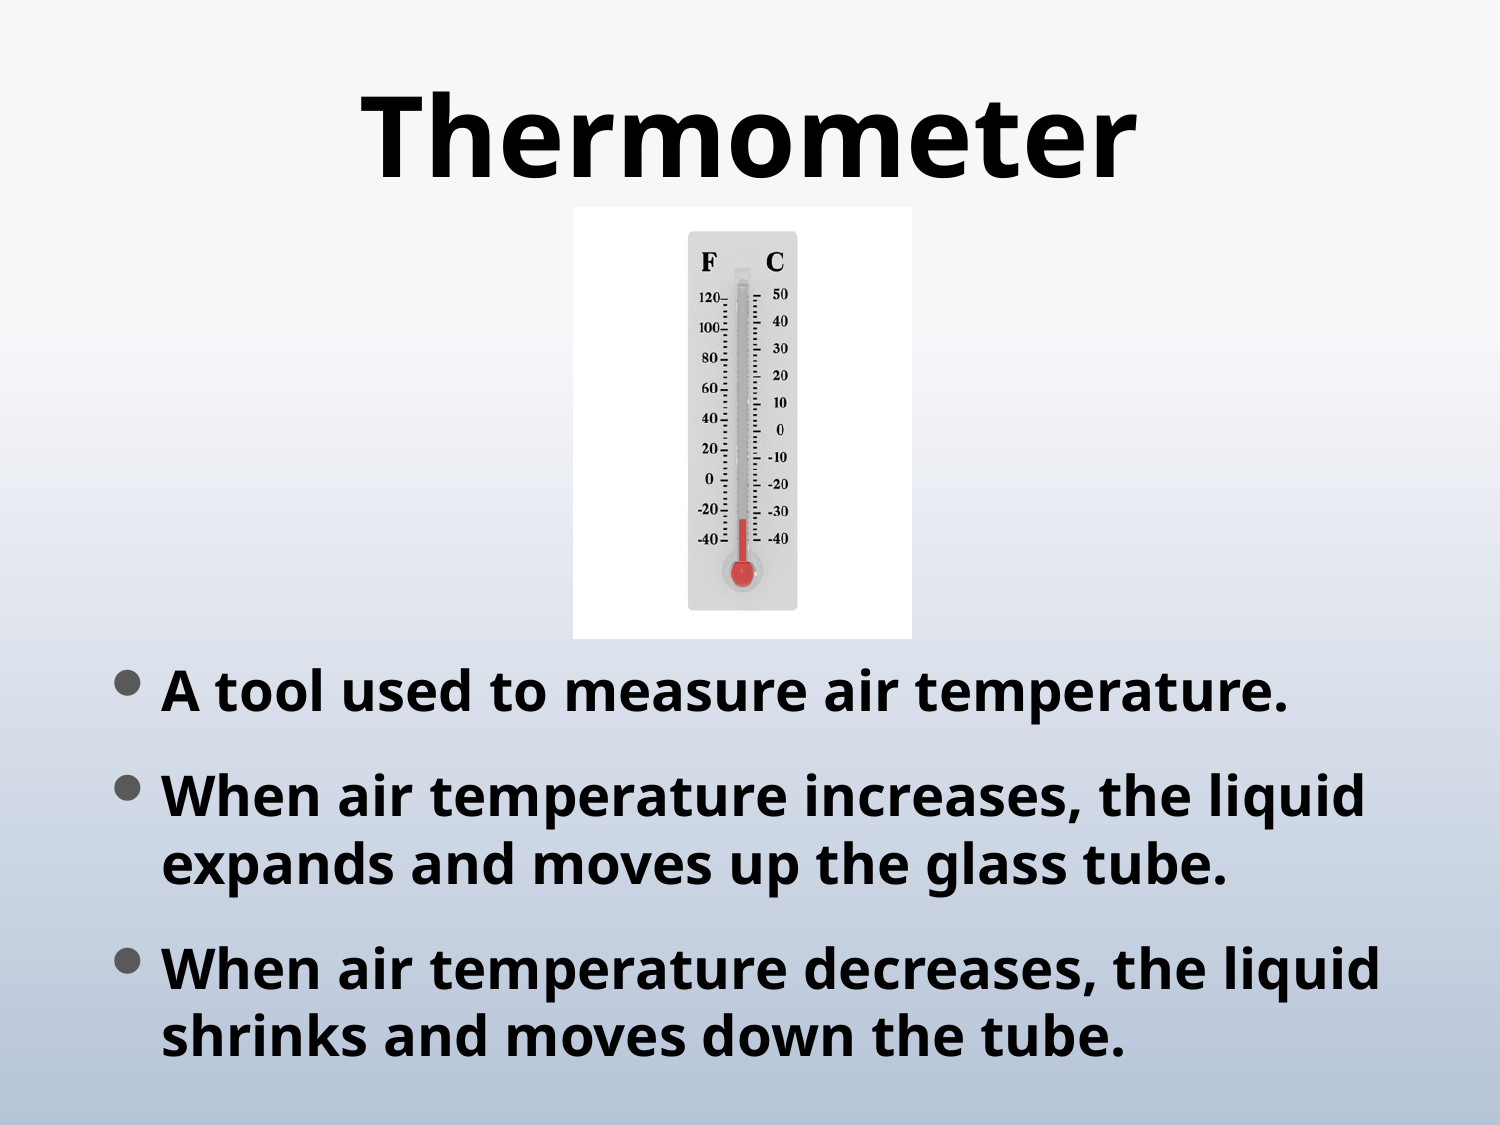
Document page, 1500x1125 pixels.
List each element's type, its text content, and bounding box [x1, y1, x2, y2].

title Thermometer [150, 37, 1350, 245]
list A tool used to measure air temperature. When air temperature increases, the liquid expands and moves up the glass tube. When air temperature decreases, the liquid shrinks and moves down the tube. [95, 648, 1428, 1125]
picture [571, 205, 913, 641]
